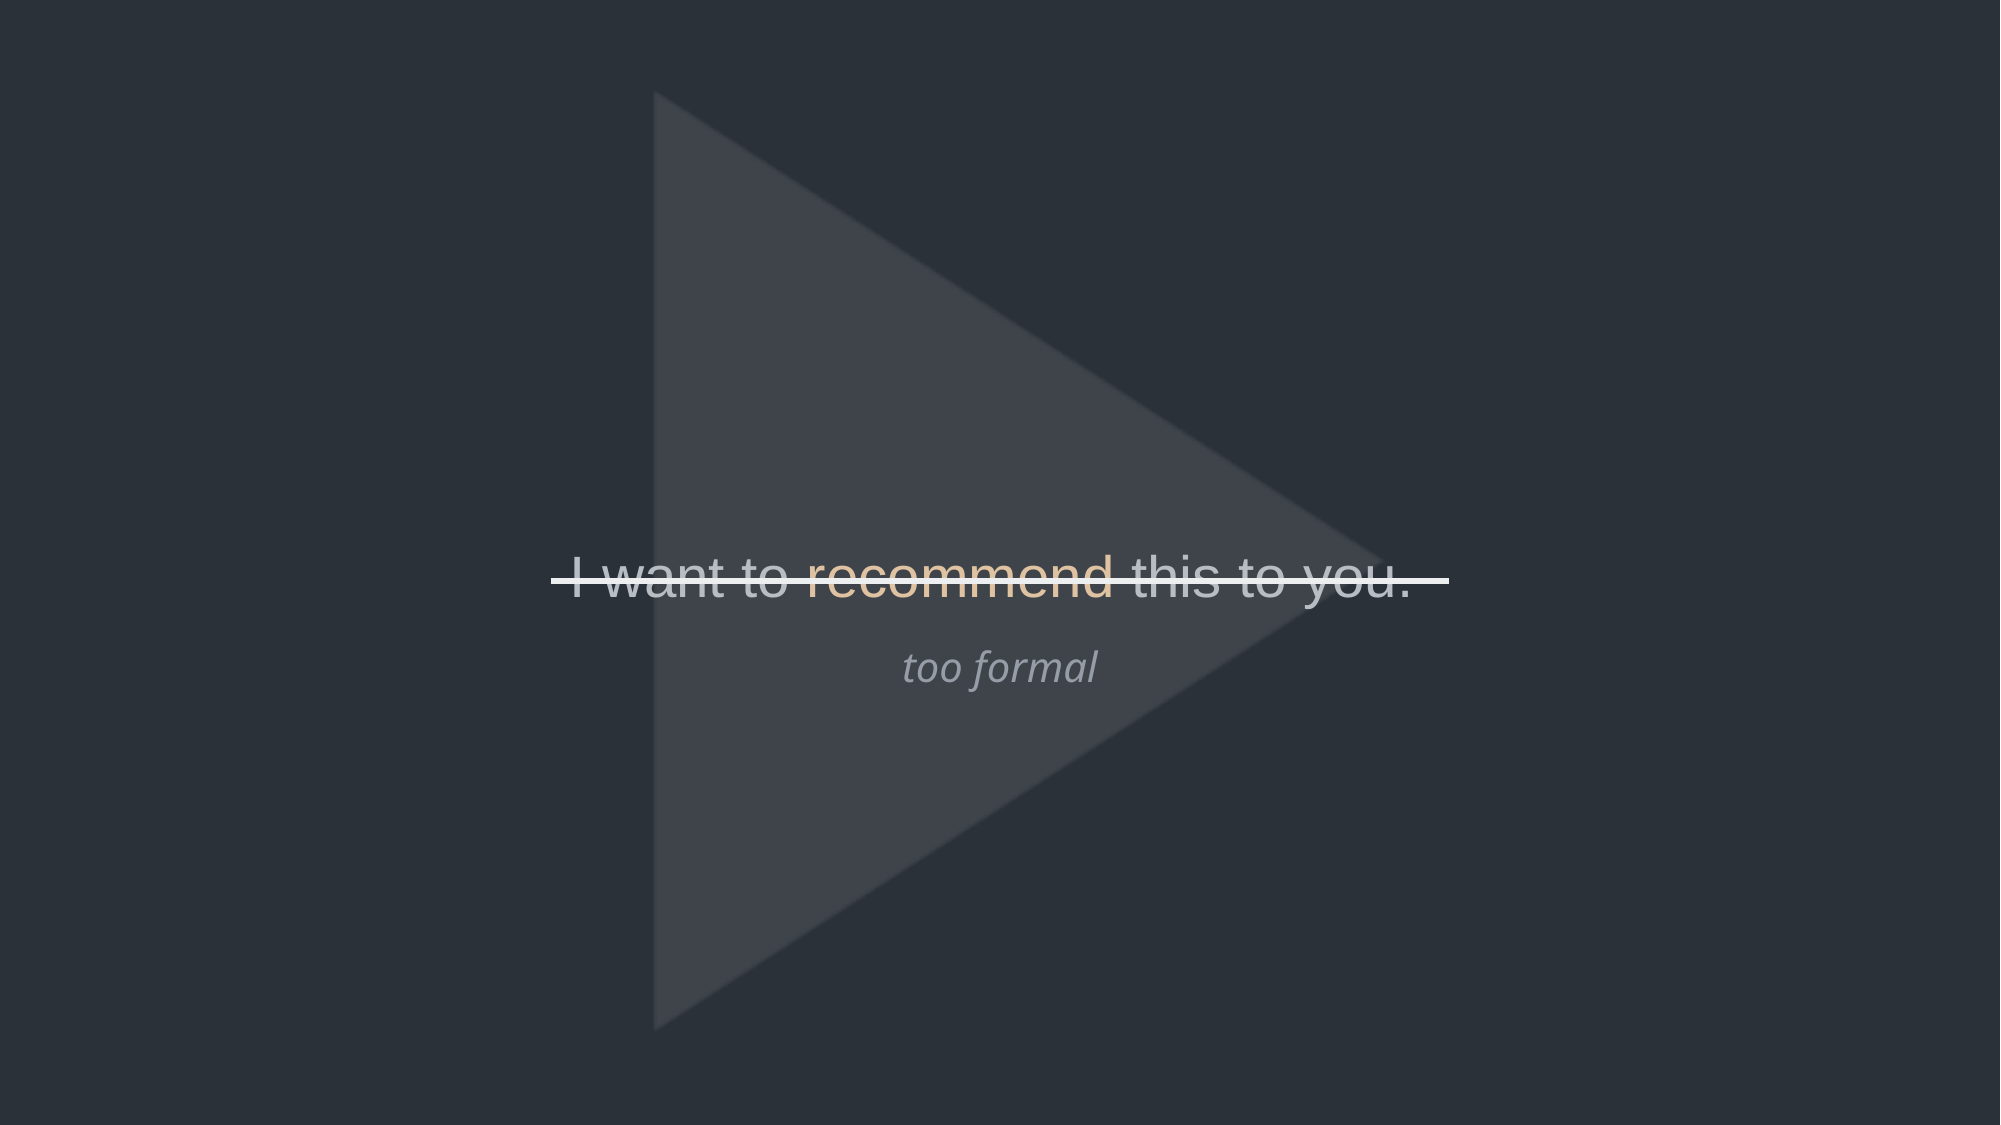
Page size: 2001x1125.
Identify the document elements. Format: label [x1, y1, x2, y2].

picture [409, 0, 1631, 1125]
